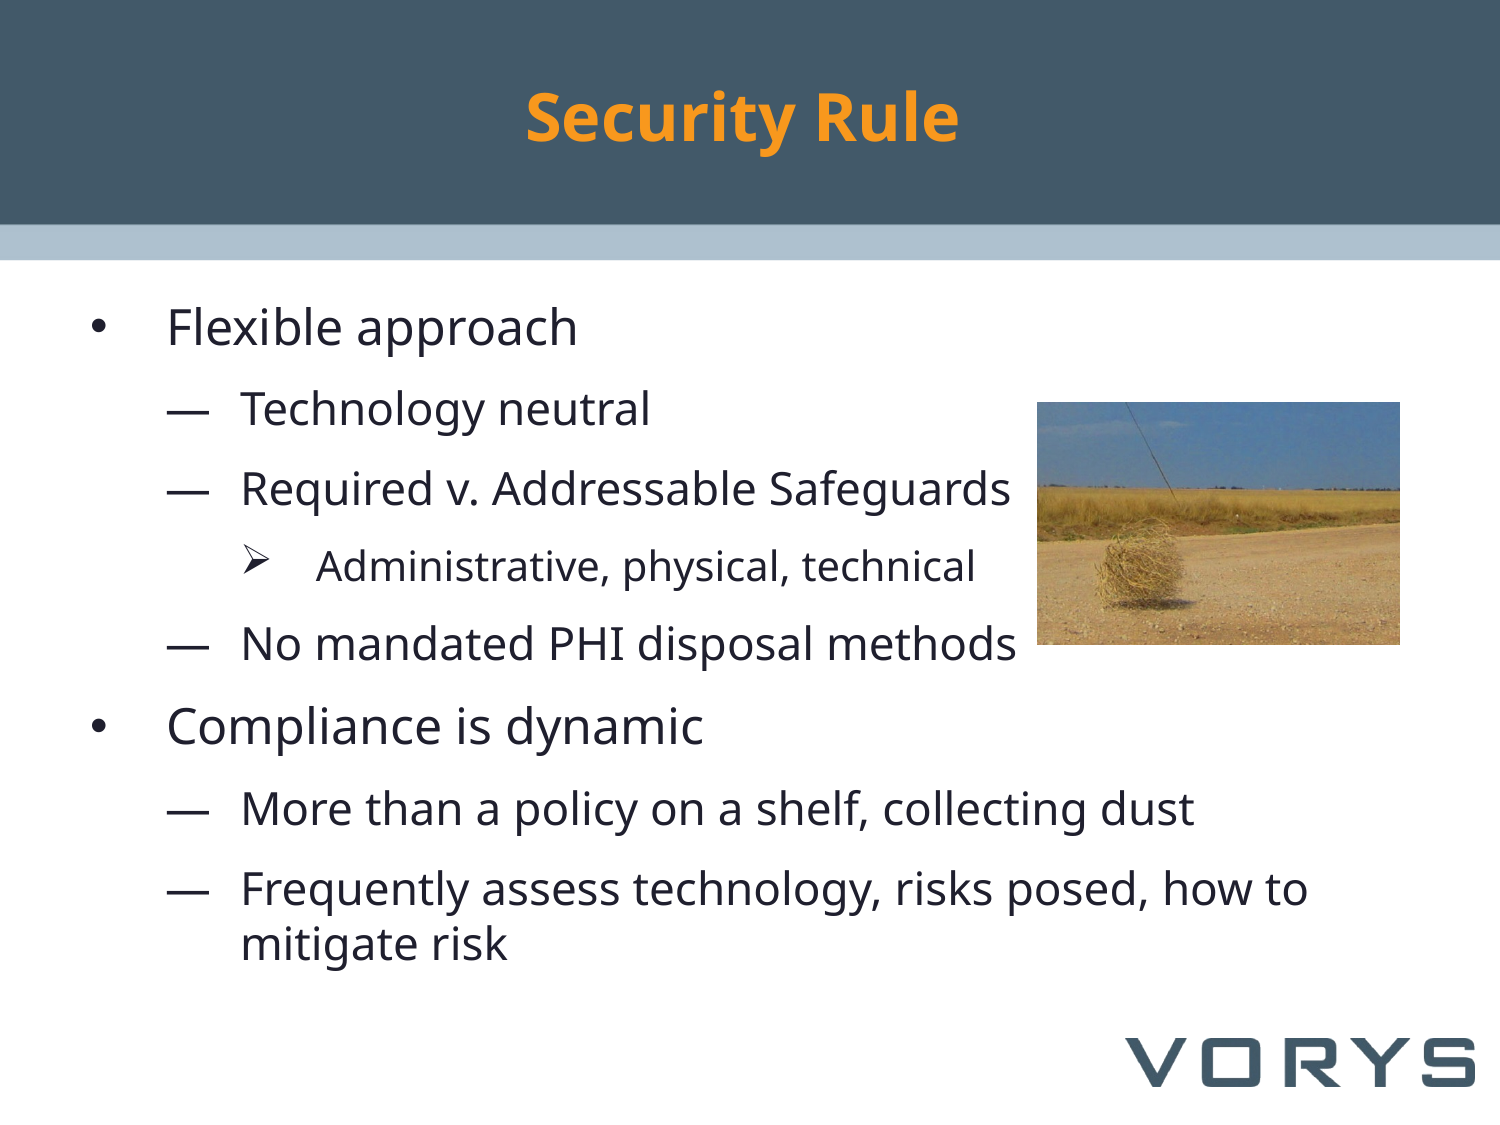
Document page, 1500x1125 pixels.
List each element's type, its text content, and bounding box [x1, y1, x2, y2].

list Flexible approach Technology neutral Required v. Addressable Safeguards Administrative, physical, technical No mandated PHI disposal methods Compliance is dynamic More than a policy on a shelf, collecting dust Frequently assess technology, risks posed, how to mitigate risk [74, 287, 1426, 976]
picture [0, 0, 1500, 1125]
title Security Rule [74, 24, 1426, 206]
